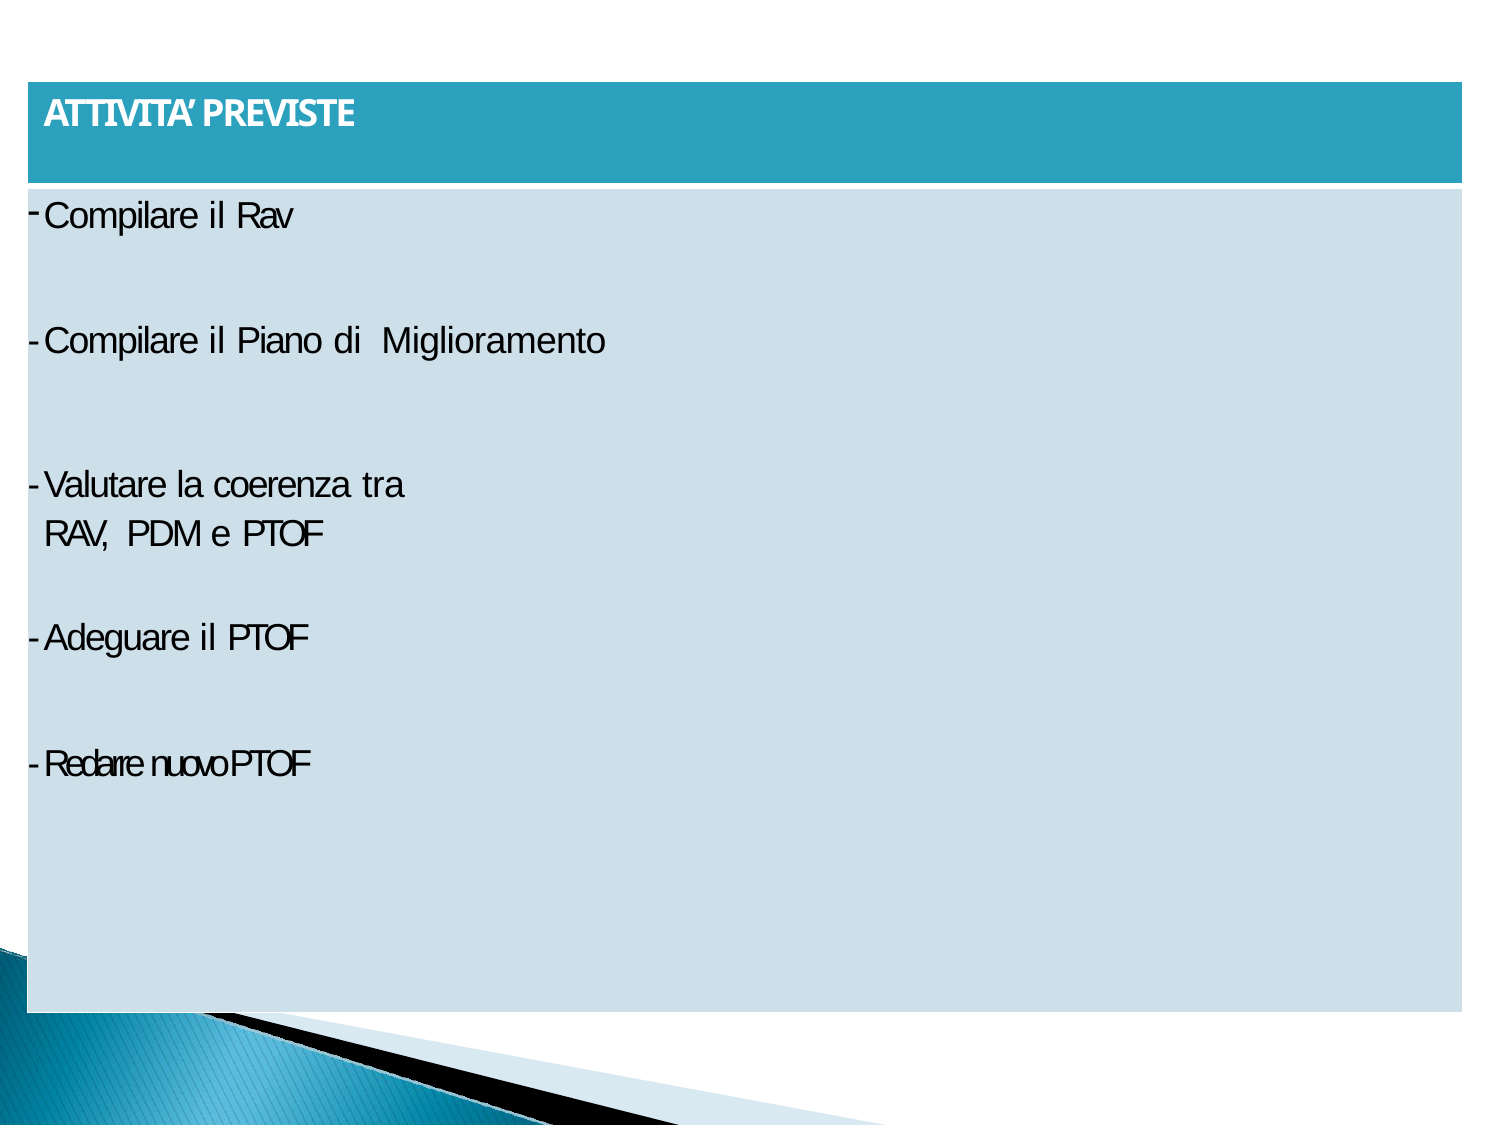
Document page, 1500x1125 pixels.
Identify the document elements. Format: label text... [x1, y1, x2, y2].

picture [73, 1013, 558, 1125]
table_header ATTIVITA’ PREVISTE [28, 82, 1462, 183]
table_cell Compilare il Rav Compilare il Piano di Miglioramento Valutare la coerenza tra RAV, PDM e PTOF Adeguare il PTOF Redarre nuovo PTOF [28, 189, 1462, 1012]
picture [0, 948, 27, 959]
